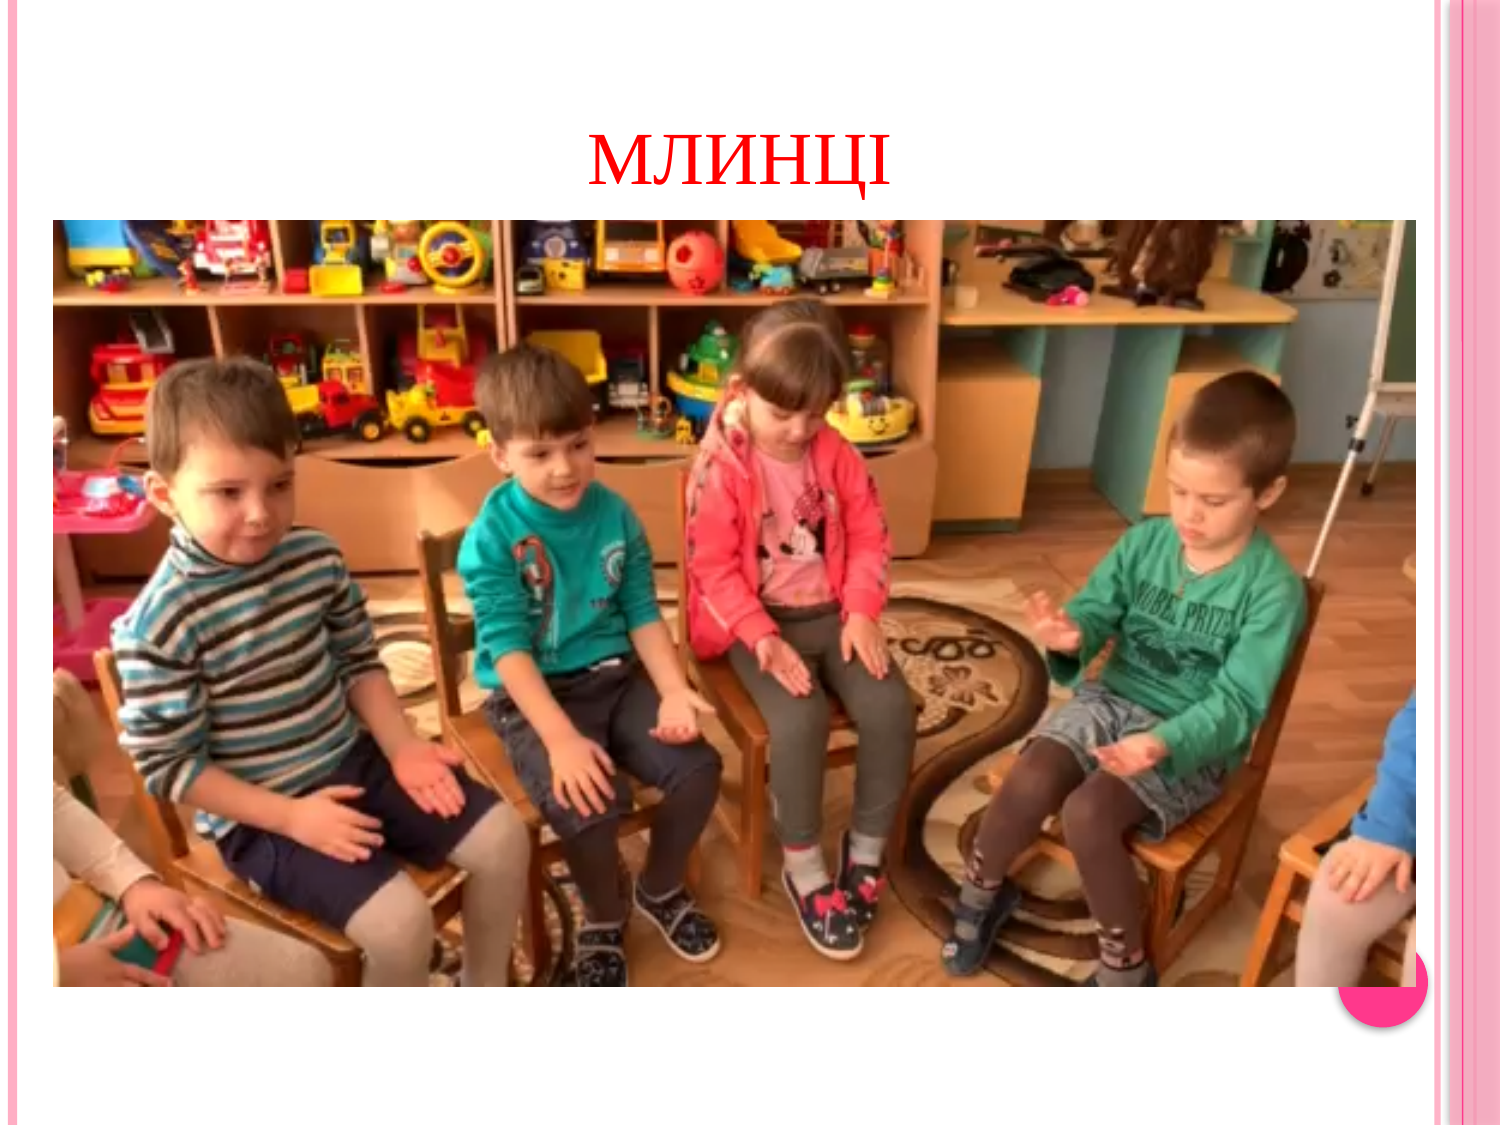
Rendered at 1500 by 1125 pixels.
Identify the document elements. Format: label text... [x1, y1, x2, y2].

title Млинці [64, 19, 1415, 207]
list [52, 219, 1417, 989]
